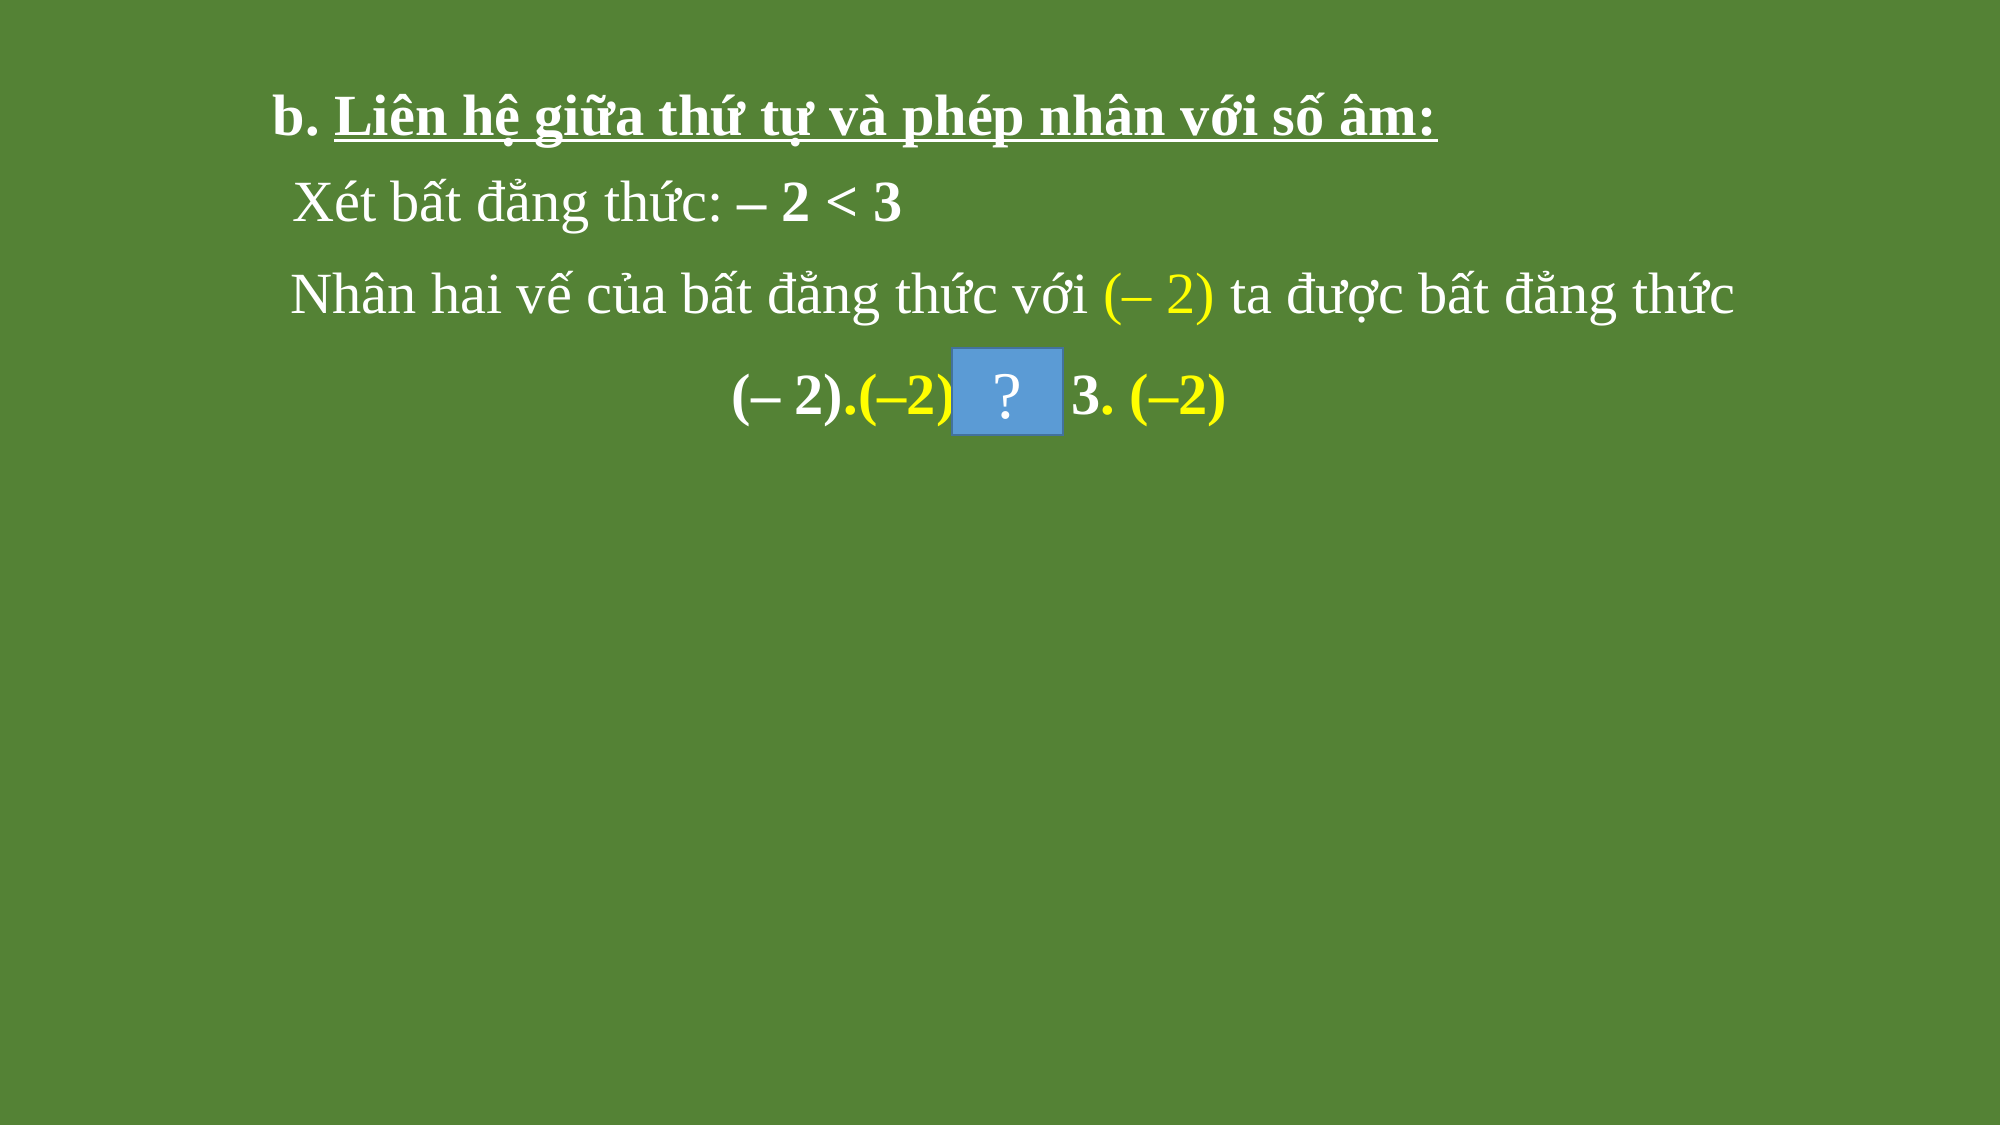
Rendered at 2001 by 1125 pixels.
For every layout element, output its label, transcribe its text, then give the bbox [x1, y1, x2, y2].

text_box ? [951, 347, 1064, 436]
text_box (– 2).(–2) 3. (–2) [1064, 348, 1243, 434]
text_box b. Liên hệ giữa thứ tự và phép nhân với số âm: [258, 69, 1634, 155]
text_box Xét bất đẳng thức: – 2 < 3 [277, 156, 953, 241]
text_box (– 2).(–2) 3. (–2) [716, 348, 951, 434]
text_box Nhân hai vế của bất đẳng thức với (– 2) ta được bất đẳng thức [275, 247, 1867, 333]
